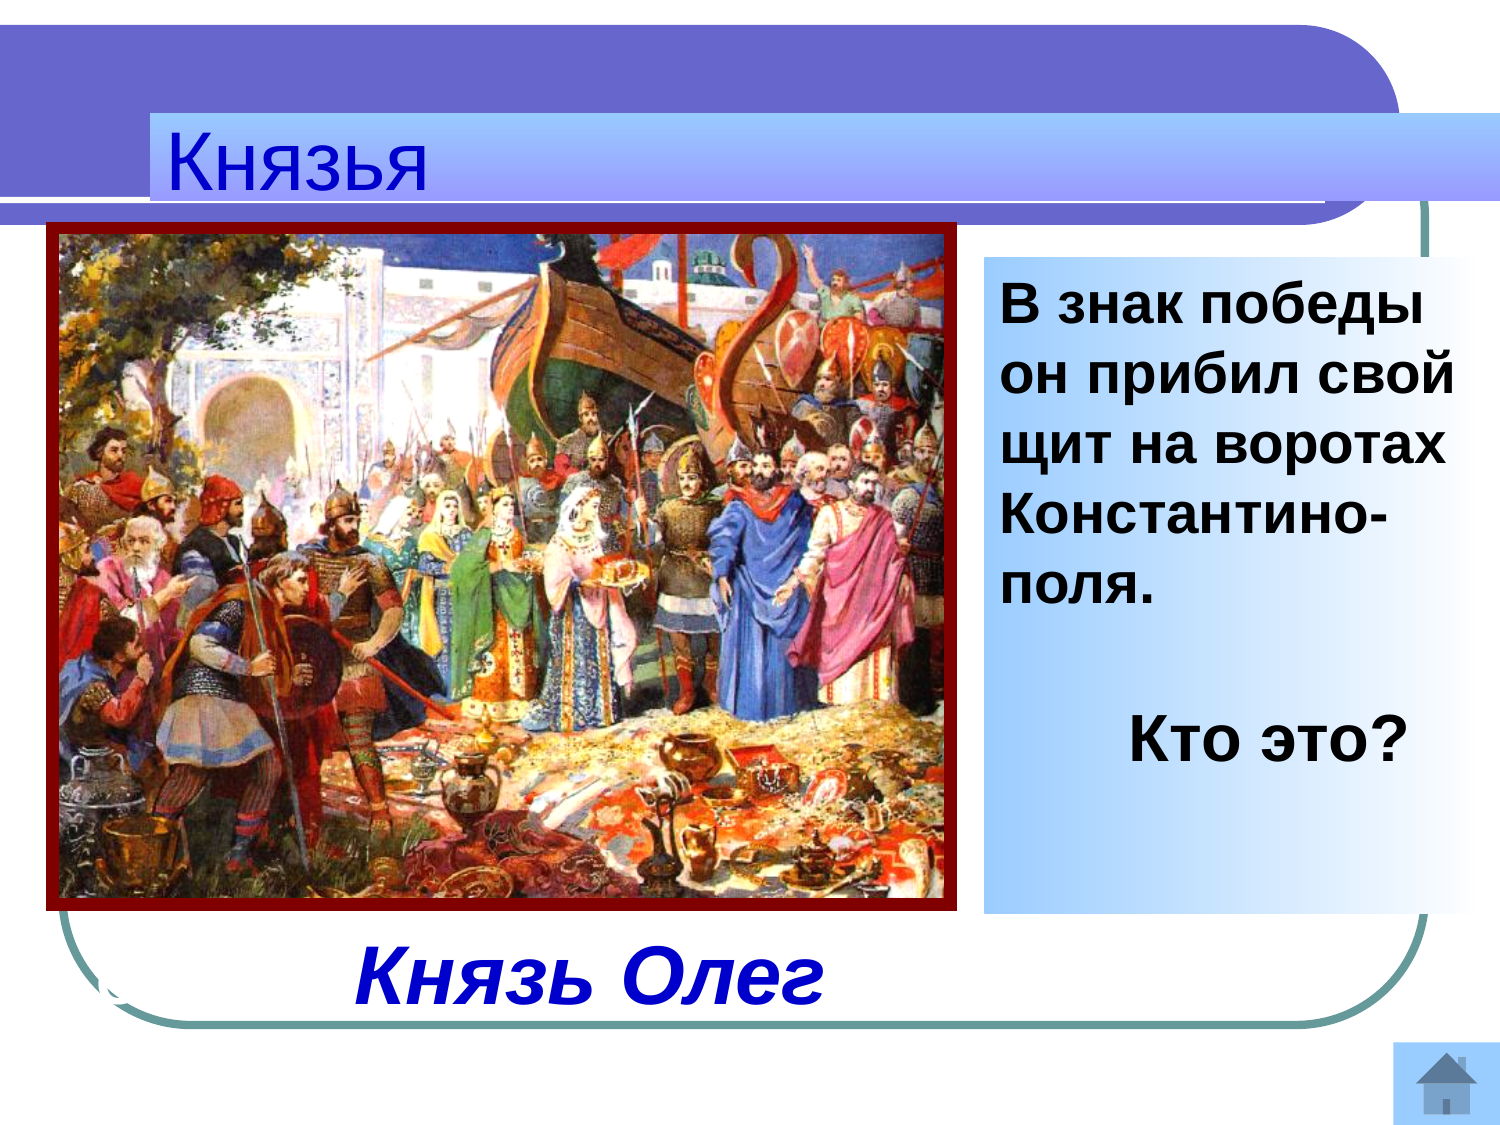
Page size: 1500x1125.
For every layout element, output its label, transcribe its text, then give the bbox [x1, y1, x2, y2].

list В знак победы он прибил свой щит на воротах Константино-поля. Кто это? [984, 257, 1477, 915]
picture [58, 234, 945, 899]
title Князья [149, 113, 1500, 201]
text_box [1393, 1042, 1500, 1125]
list Ответ: Князь Олег [0, 913, 1288, 1048]
